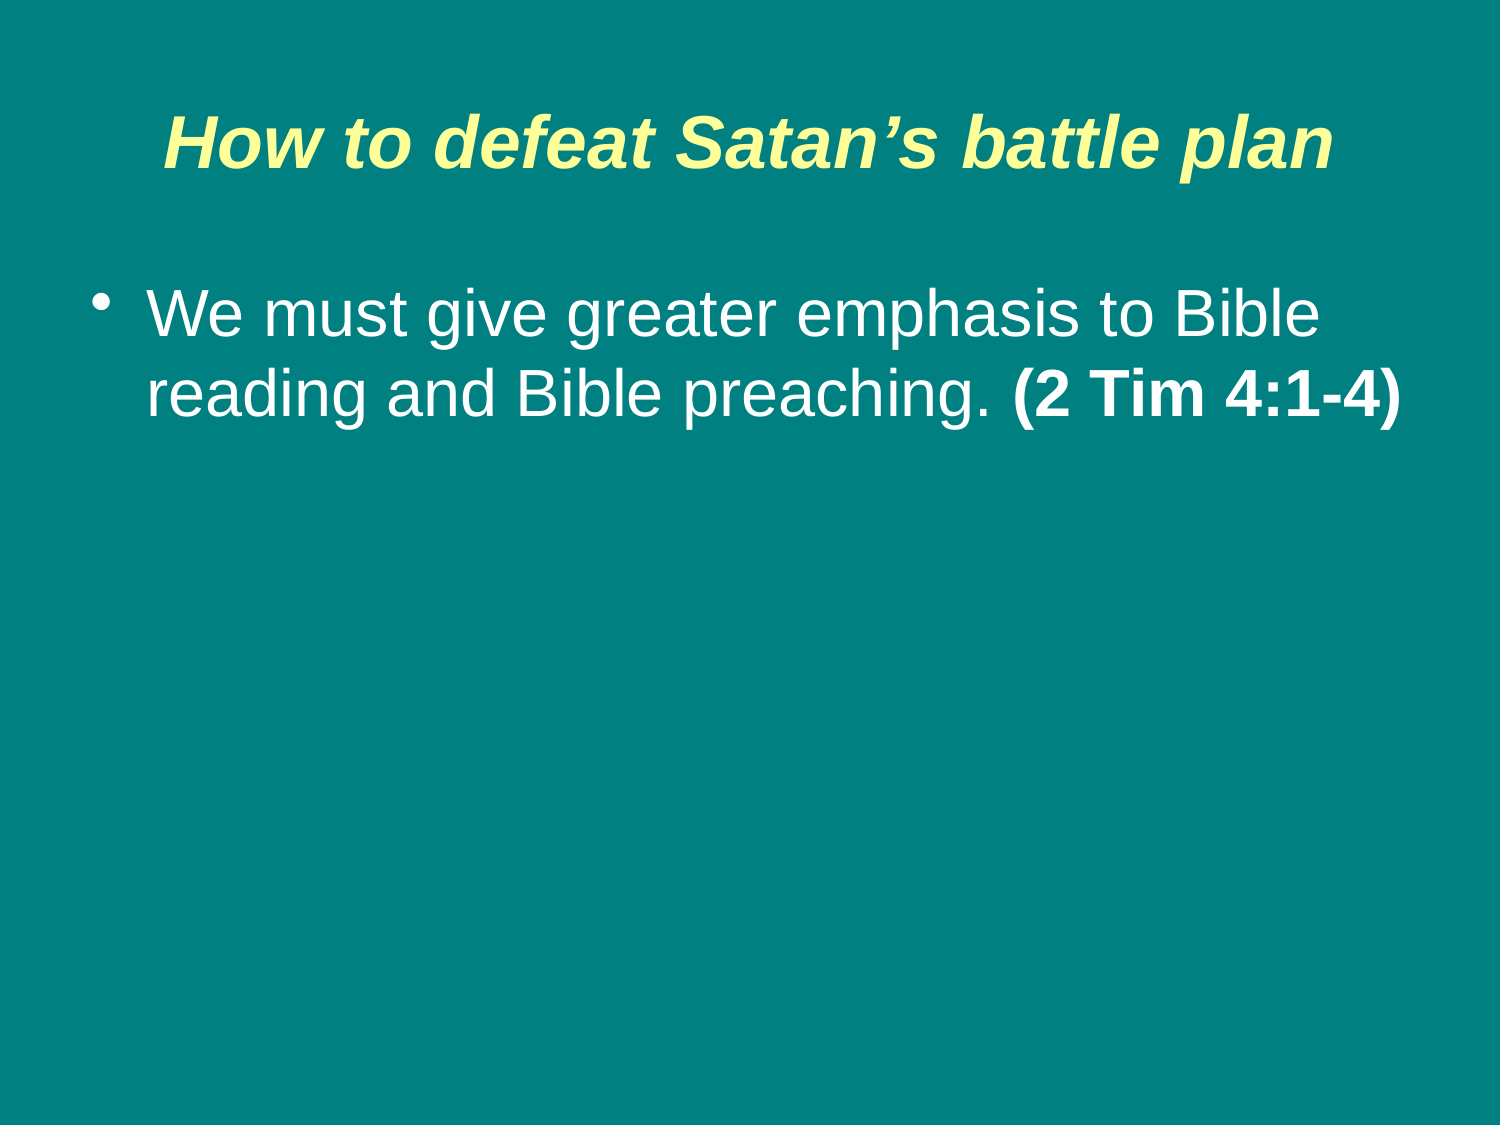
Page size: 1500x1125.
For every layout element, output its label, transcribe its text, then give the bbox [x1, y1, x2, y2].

list We must give greater emphasis to Bible reading and Bible preaching. (2 Tim 4:1-4) [75, 262, 1425, 1005]
title How to defeat Satan’s battle plan [75, 45, 1425, 233]
